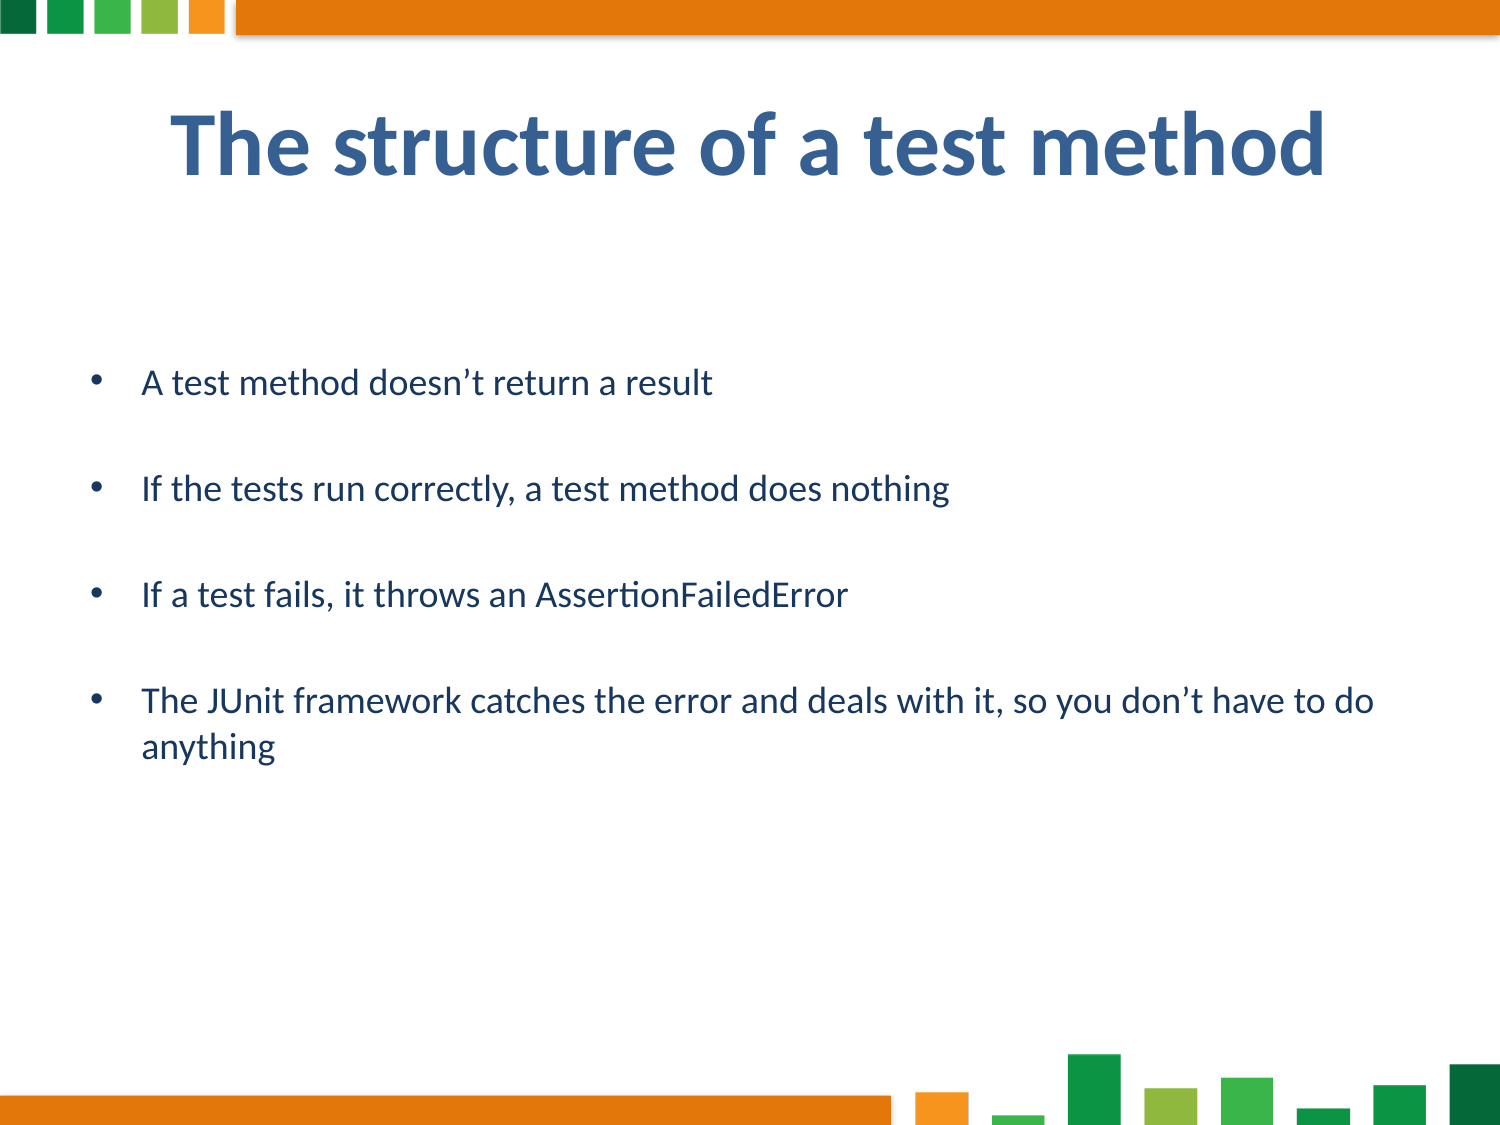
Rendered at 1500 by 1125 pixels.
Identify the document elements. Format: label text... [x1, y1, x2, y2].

picture [915, 1054, 1500, 1125]
picture [0, 0, 225, 34]
list A test method doesn’t return a result If the tests run correctly, a test method does nothing If a test fails, it throws an AssertionFailedError The JUnit framework catches the error and deals with it, so you don’t have to do anything [75, 349, 1425, 779]
title The structure of a test method [75, 45, 1425, 233]
